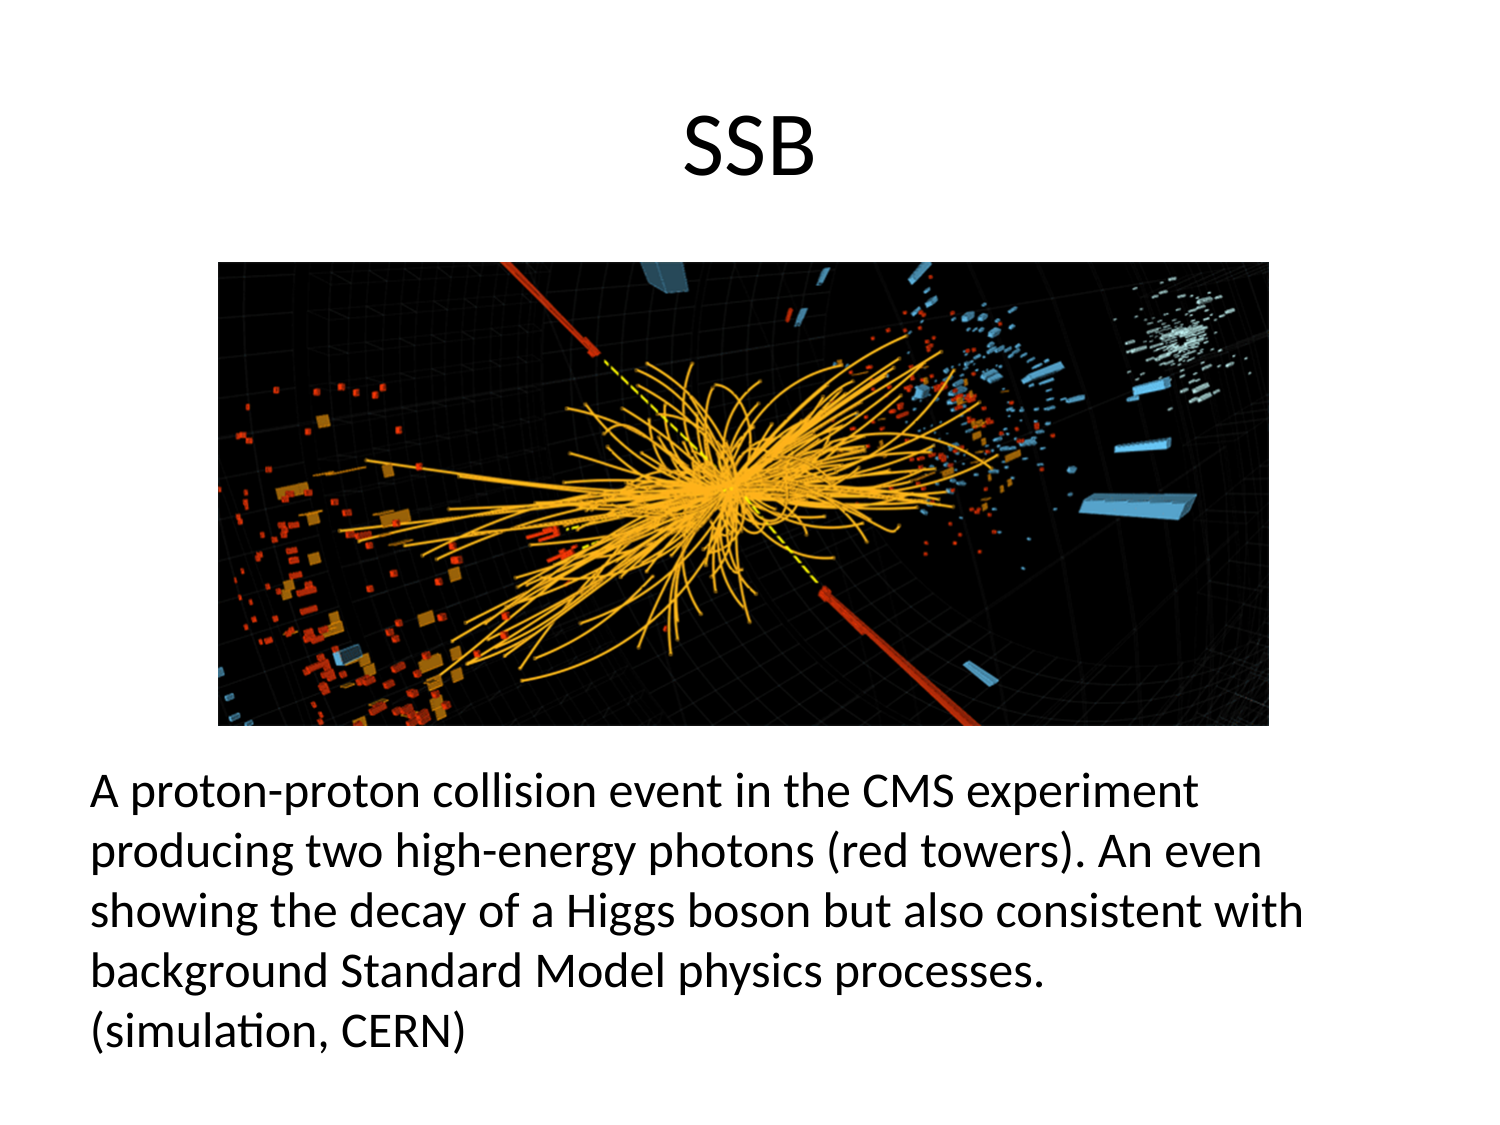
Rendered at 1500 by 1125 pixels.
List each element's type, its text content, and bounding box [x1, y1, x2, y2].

picture [218, 262, 1270, 726]
text_box A proton-proton collision event in the CMS experiment producing two high-energy photons (red towers). An even showing the decay of a Higgs boson but also consistent with background Standard Model physics processes. (simulation, CERN) [74, 749, 1425, 1065]
title SSB [75, 45, 1425, 233]
